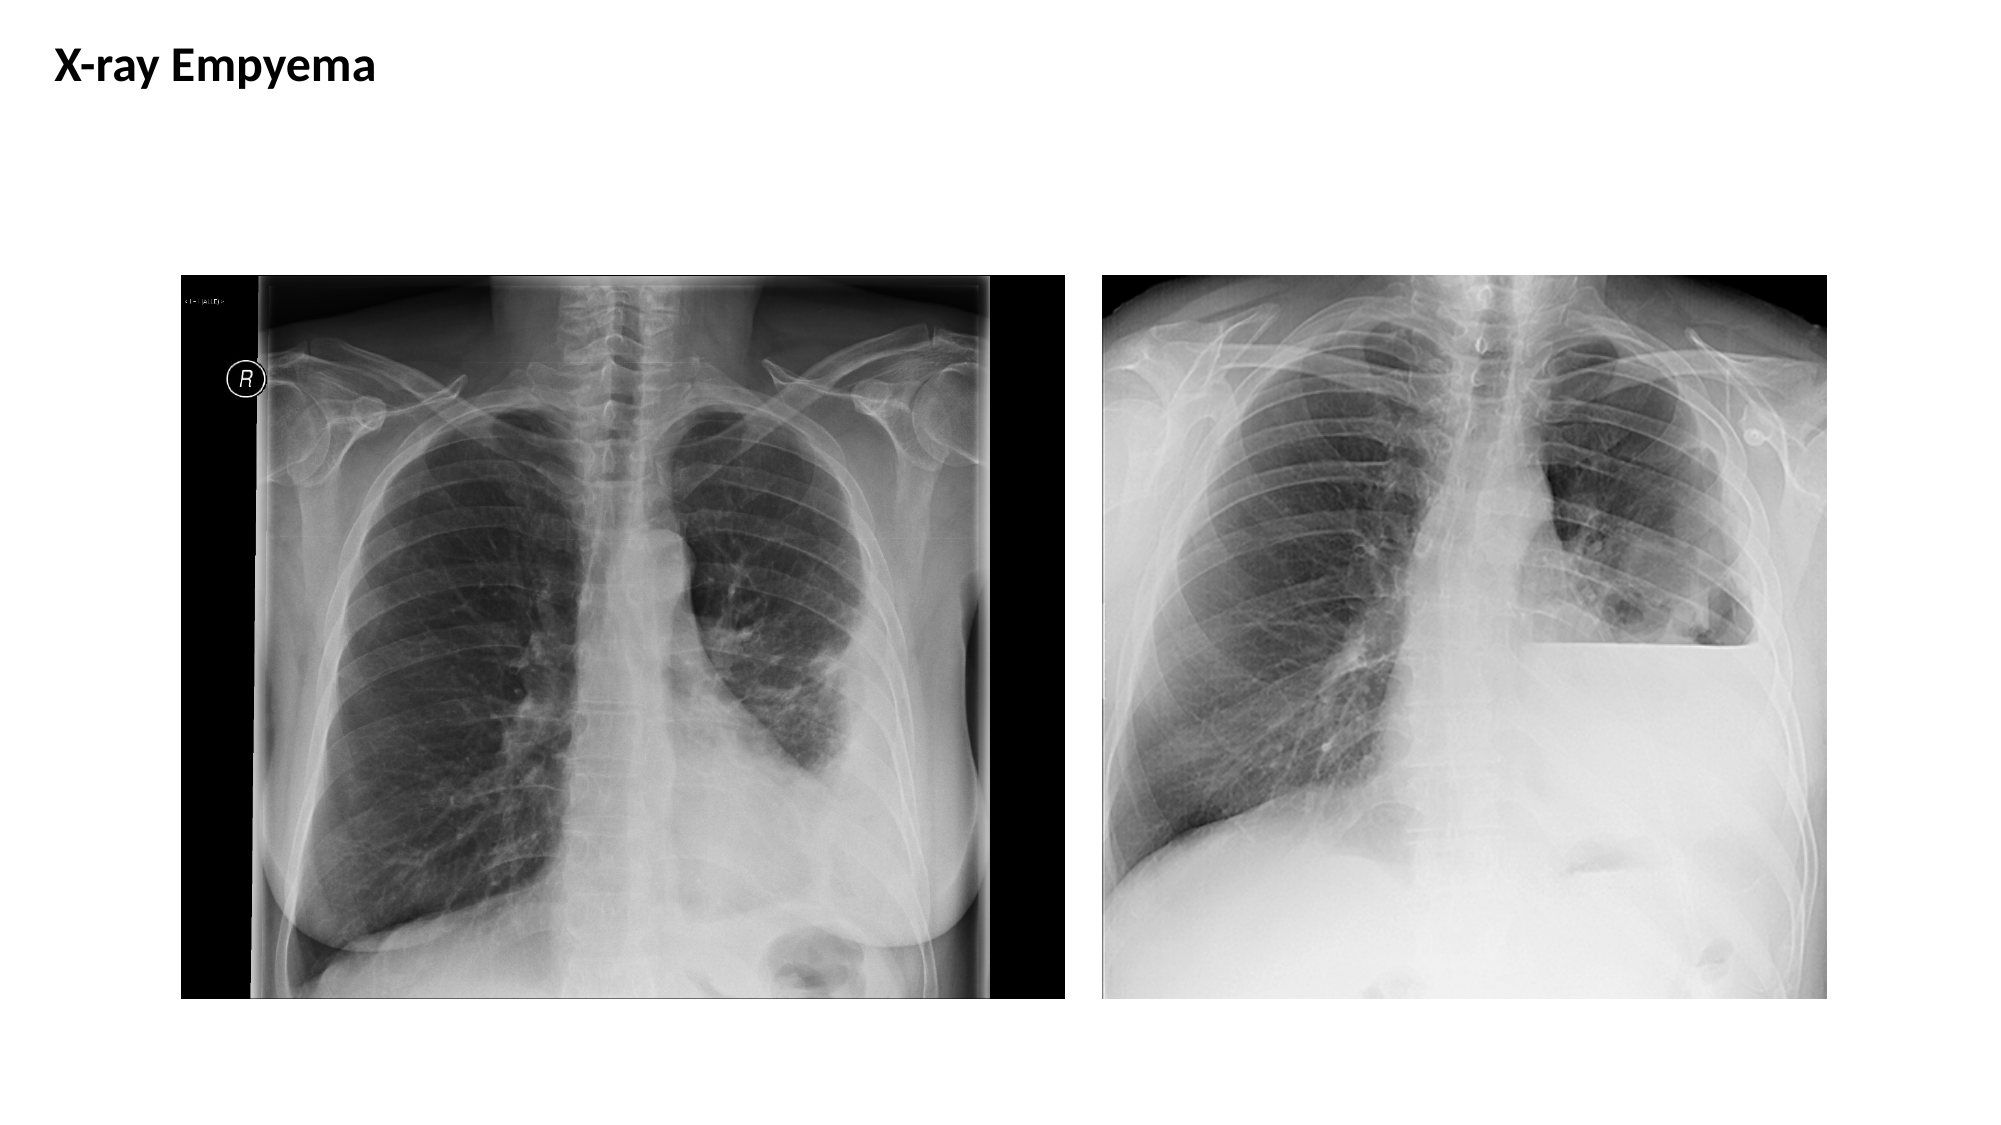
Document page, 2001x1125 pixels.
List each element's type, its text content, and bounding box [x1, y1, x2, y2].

picture [1102, 275, 1827, 999]
subtitle X-ray Empyema [37, 31, 394, 303]
picture [181, 275, 1065, 999]
